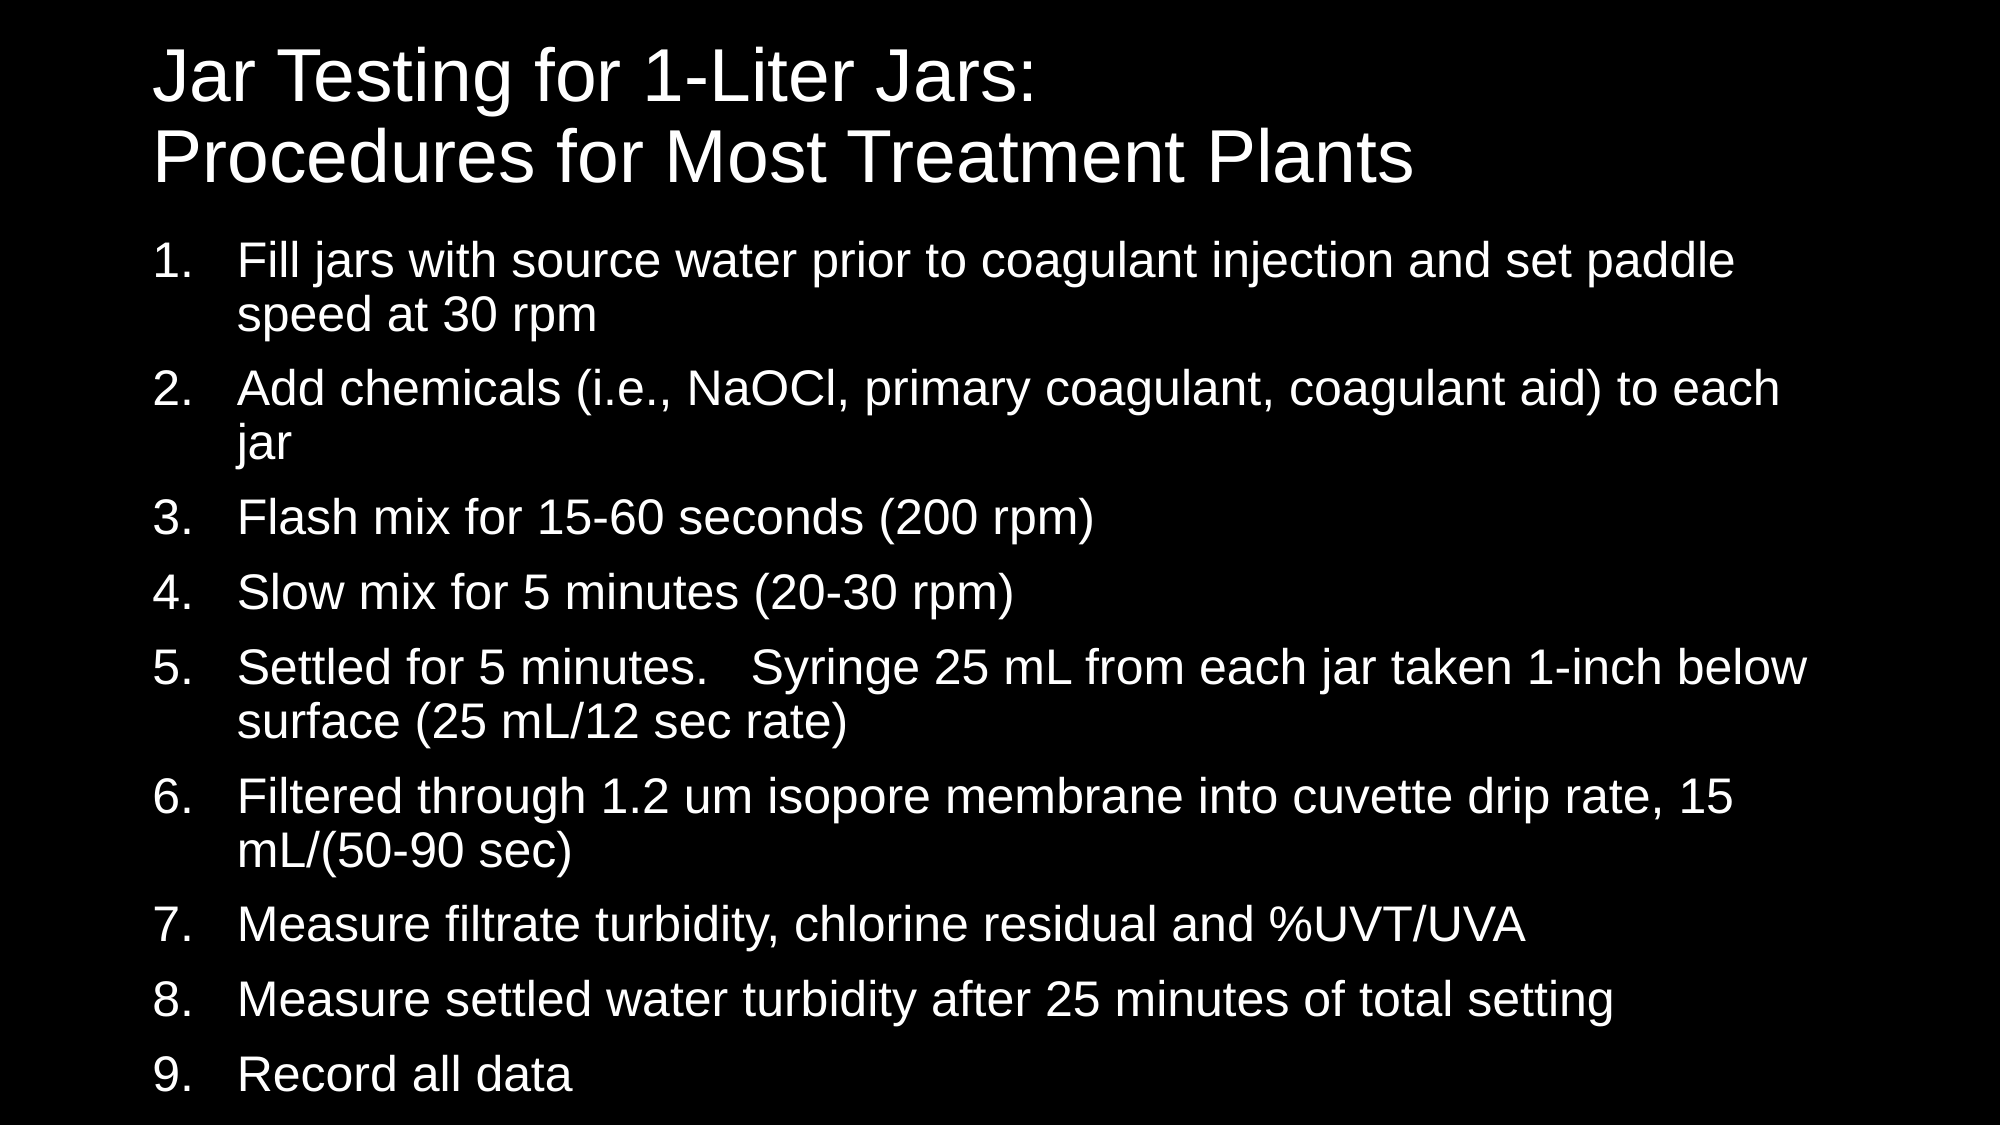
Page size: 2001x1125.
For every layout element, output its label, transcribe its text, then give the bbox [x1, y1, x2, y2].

list Fill jars with source water prior to coagulant injection and set paddle speed at 30 rpm Add chemicals (i.e., NaOCl, primary coagulant, coagulant aid) to each jar Flash mix for 15-60 seconds (200 rpm) Slow mix for 5 minutes (20-30 rpm) Settled for 5 minutes. Syringe 25 mL from each jar taken 1-inch below surface (25 mL/12 sec rate) Filtered through 1.2 um isopore membrane into cuvette drip rate, 15 mL/(50-90 sec) Measure filtrate turbidity, chlorine residual and %UVT/UVA Measure settled water turbidity after 25 minutes of total setting Record all data [137, 226, 1863, 1116]
title Jar Testing for 1-Liter Jars: Procedures for Most Treatment Plants [137, 8, 1863, 226]
